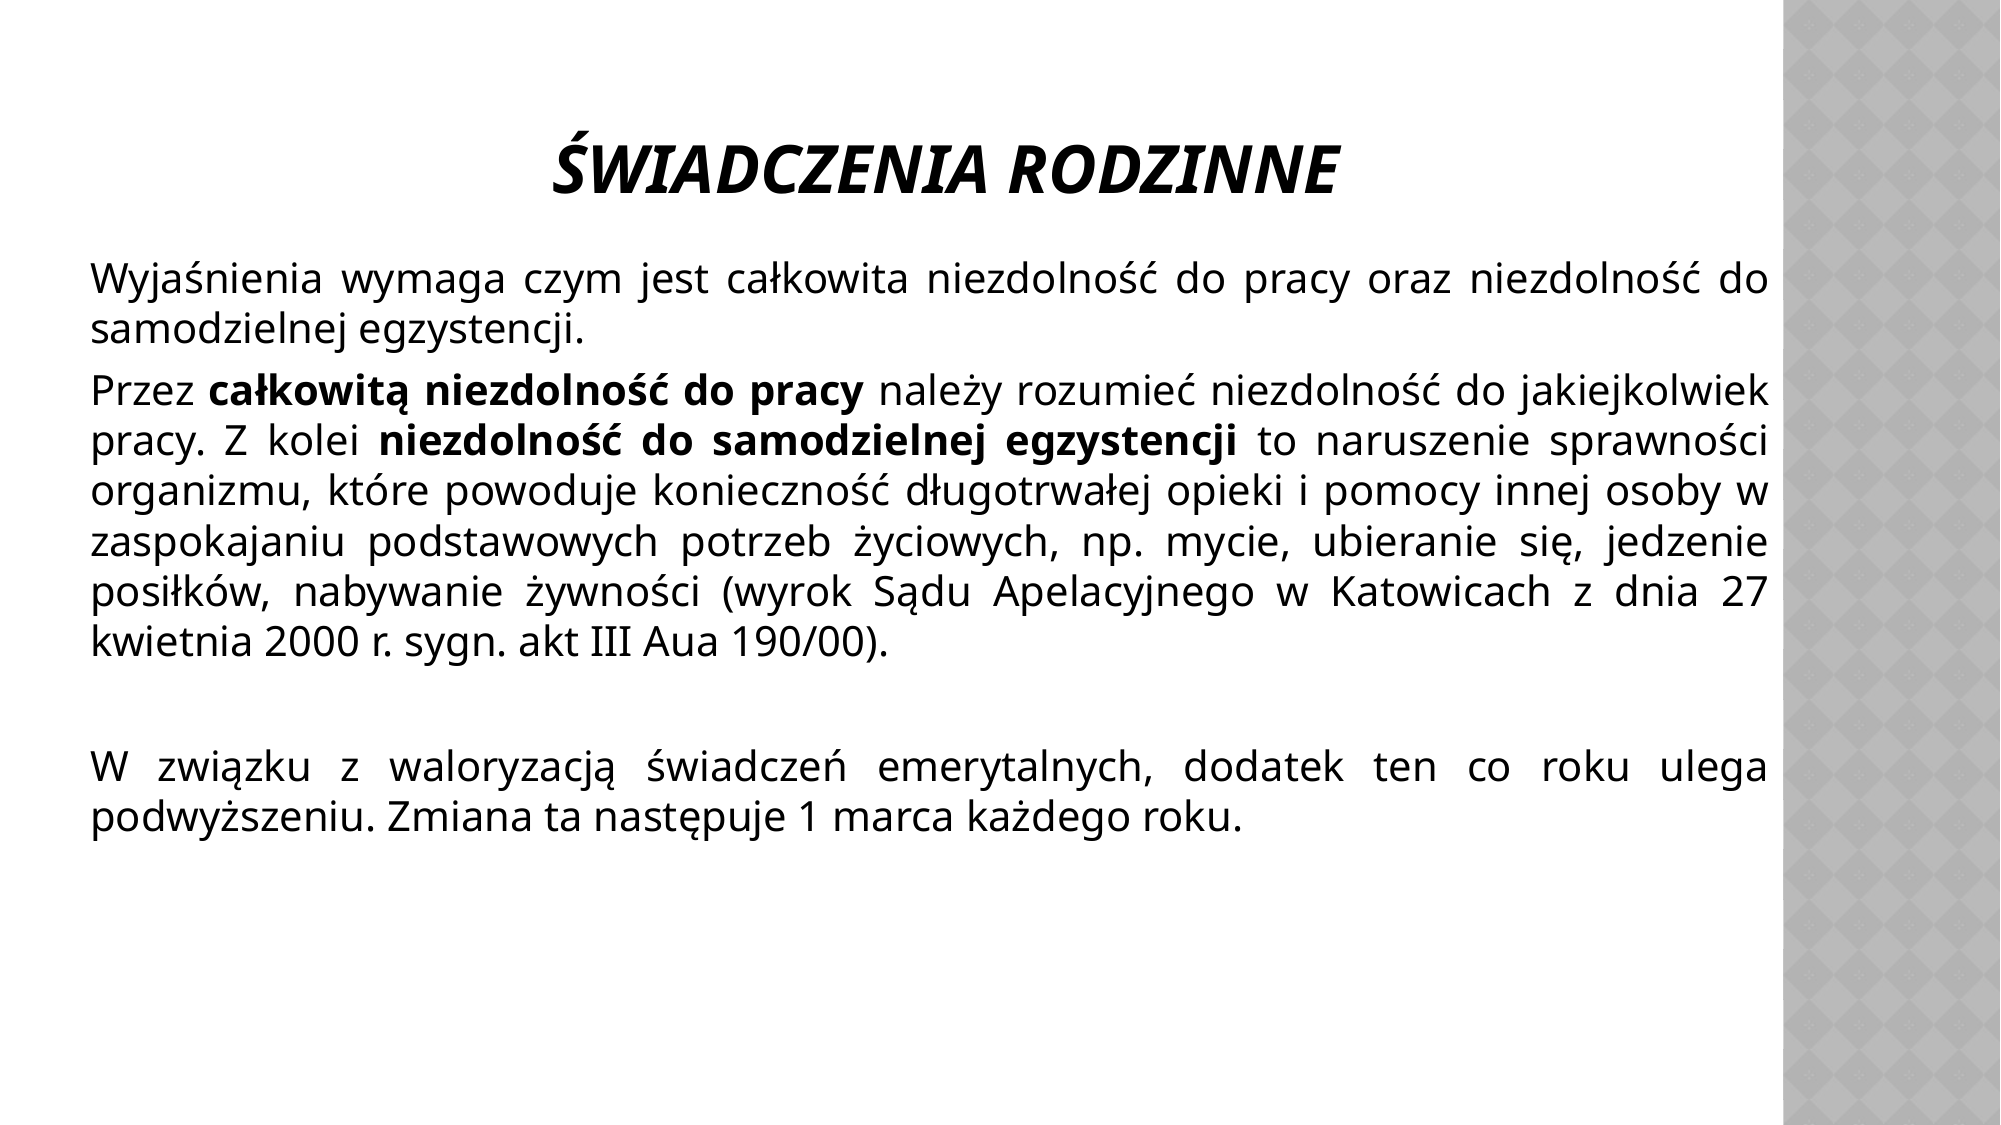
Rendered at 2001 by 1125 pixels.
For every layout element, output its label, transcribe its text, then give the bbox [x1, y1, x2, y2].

list Wyjaśnienia wymaga czym jest całkowita niezdolność do pracy oraz niezdolność do samodzielnej egzystencji. Przez całkowitą niezdolność do pracy należy rozumieć niezdolność do jakiejkolwiek pracy. Z kolei niezdolność do samodzielnej egzystencji to naruszenie sprawności organizmu, które powoduje konieczność długotrwałej opieki i pomocy innej osoby w zaspokajaniu podstawowych potrzeb życiowych, np. mycie, ubieranie się, jedzenie posiłków, nabywanie żywności (wyrok Sądu Apelacyjnego w Katowicach z dnia 27 kwietnia 2000 r. sygn. akt III Aua 190/00). W związku z waloryzacją świadczeń emerytalnych, dodatek ten co roku ulega podwyższeniu. Zmiana ta następuje 1 marca każdego roku. [55, 244, 1785, 954]
title Świadczenia rodzinne [202, 19, 1691, 208]
